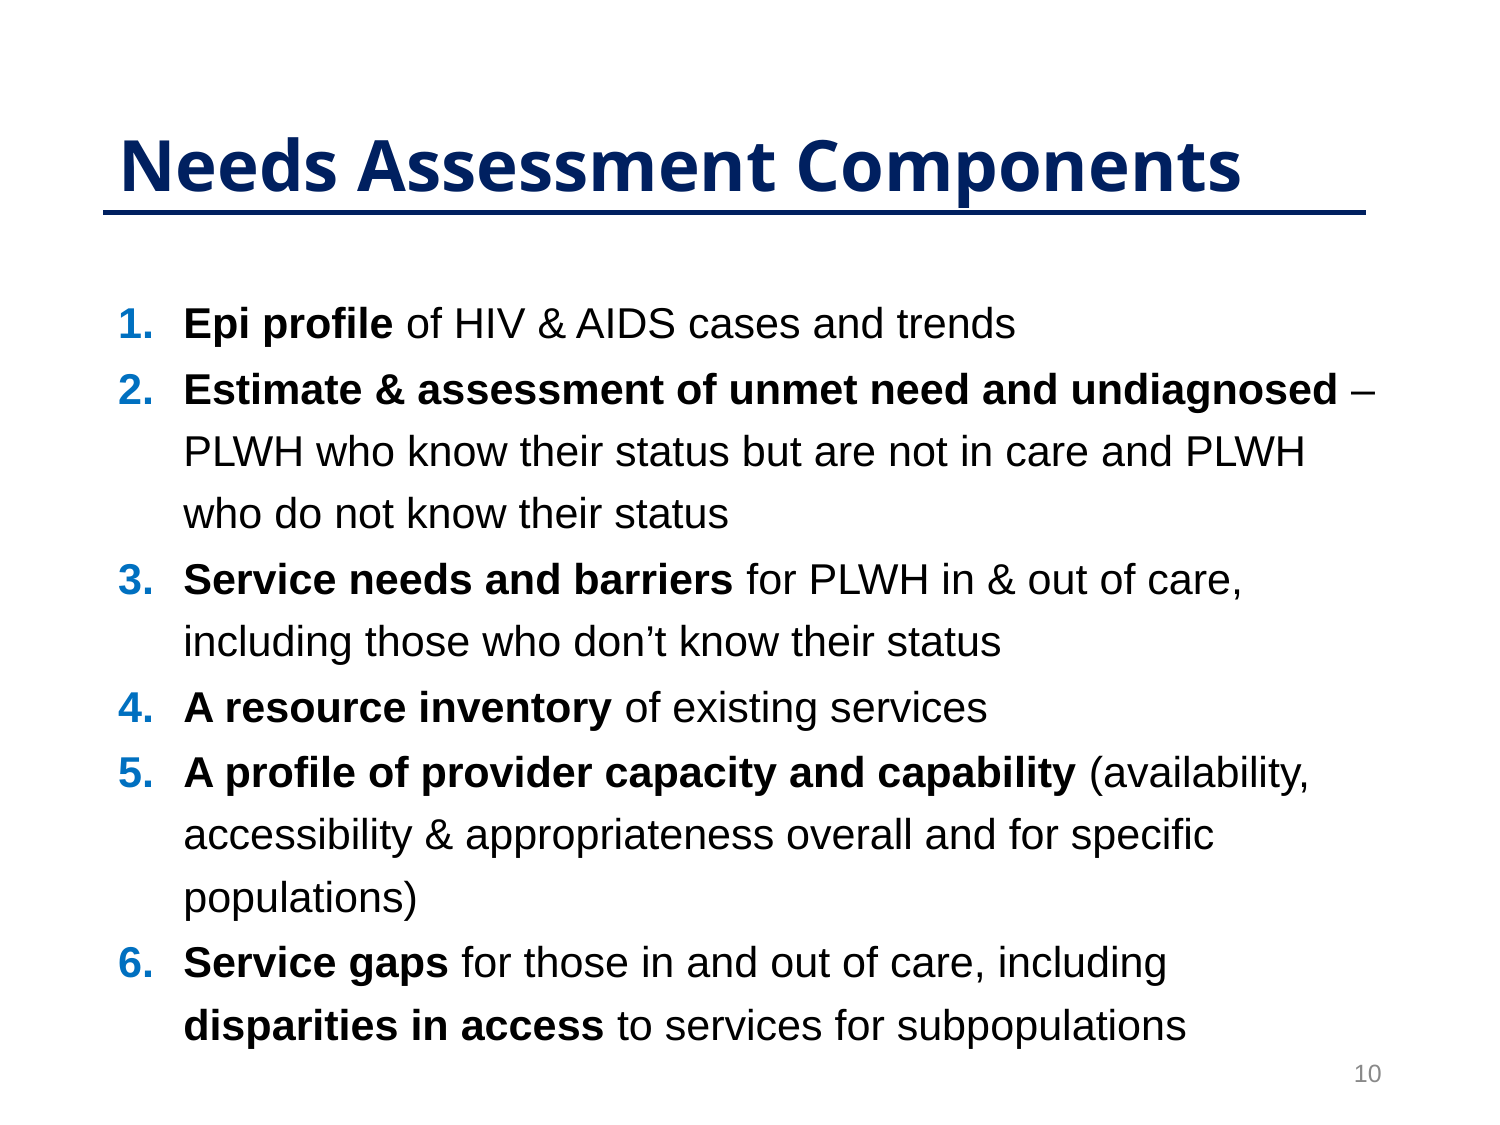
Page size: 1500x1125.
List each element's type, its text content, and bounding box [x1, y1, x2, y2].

list Epi profile of HIV & AIDS cases and trends Estimate & assessment of unmet need and undiagnosed – PLWH who know their status but are not in care and PLWH who do not know their status Service needs and barriers for PLWH in & out of care, including those who don’t know their status A resource inventory of existing services A profile of provider capacity and capability (availability, accessibility & appropriateness overall and for specific populations) Service gaps for those in and out of care, including disparities in access to services for subpopulations [103, 277, 1397, 1065]
slide_number 10 [1059, 1042, 1397, 1103]
title Needs Assessment Components [103, 59, 1397, 277]
